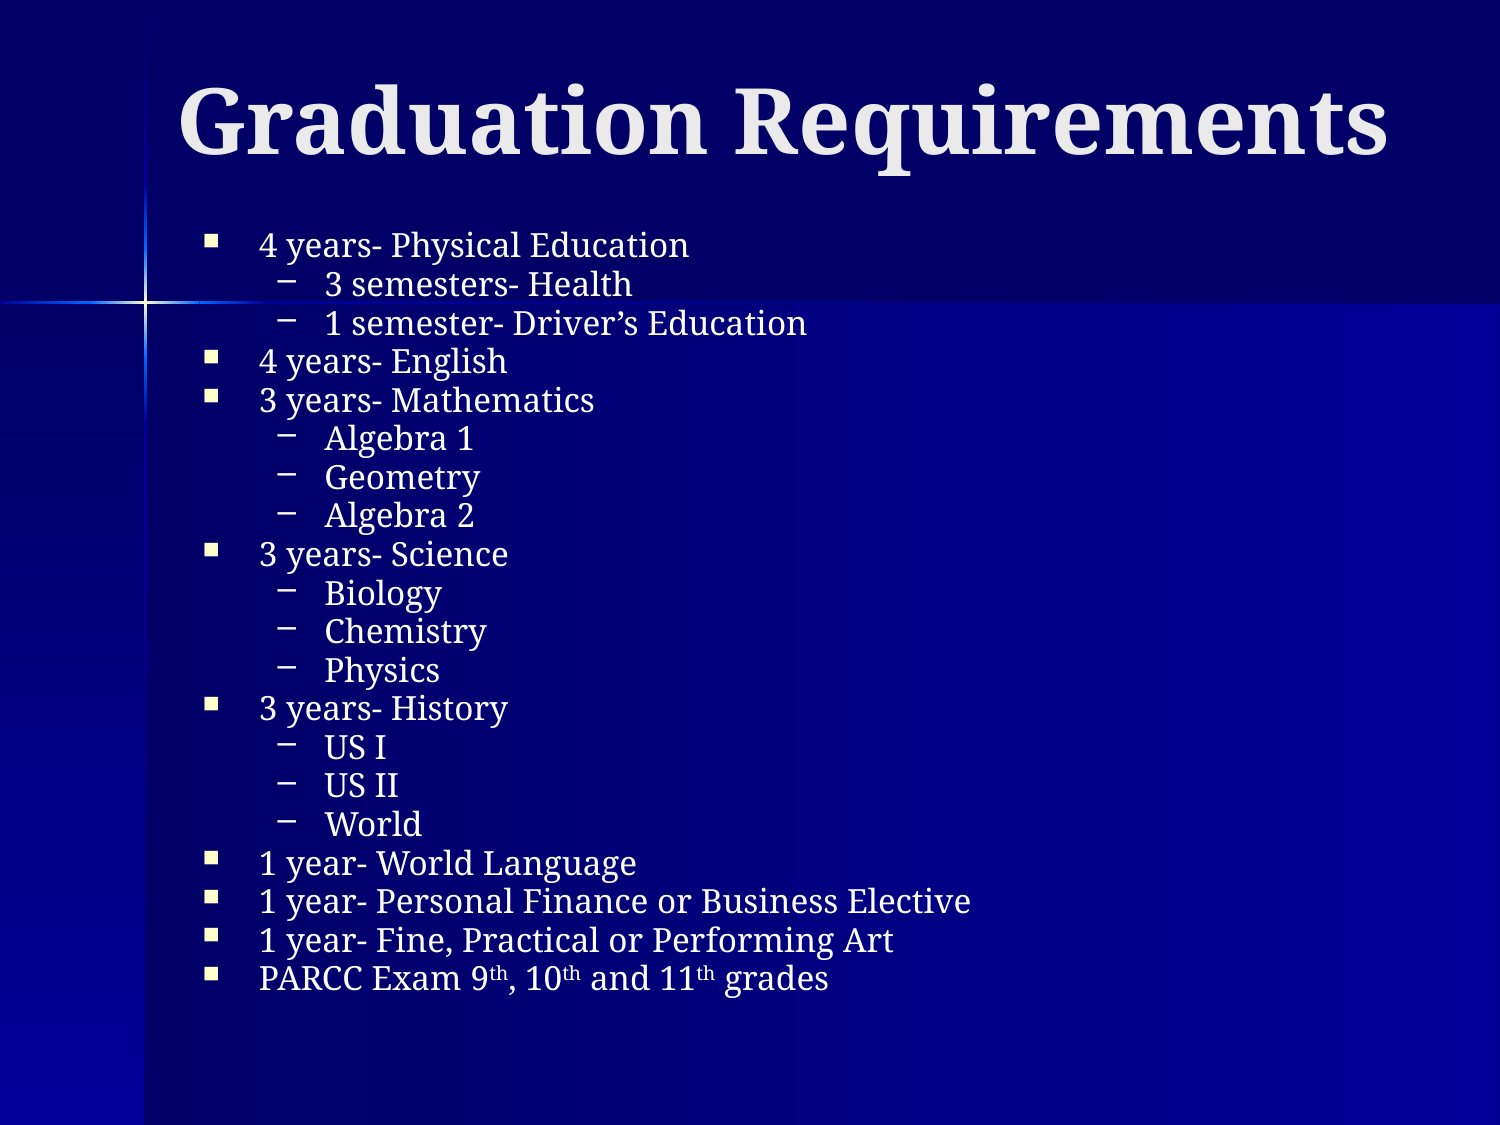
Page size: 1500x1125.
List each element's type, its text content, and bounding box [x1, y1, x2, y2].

list 4 years- Physical Education 3 semesters- Health 1 semester- Driver’s Education 4 years- English 3 years- Mathematics Algebra 1 Geometry Algebra 2 3 years- Science Biology Chemistry Physics 3 years- History US I US II World 1 year- World Language 1 year- Personal Finance or Business Elective 1 year- Fine, Practical or Performing Art PARCC Exam 9th, 10th and 11th grades [187, 224, 1438, 1101]
title Graduation Requirements [137, 0, 1500, 236]
